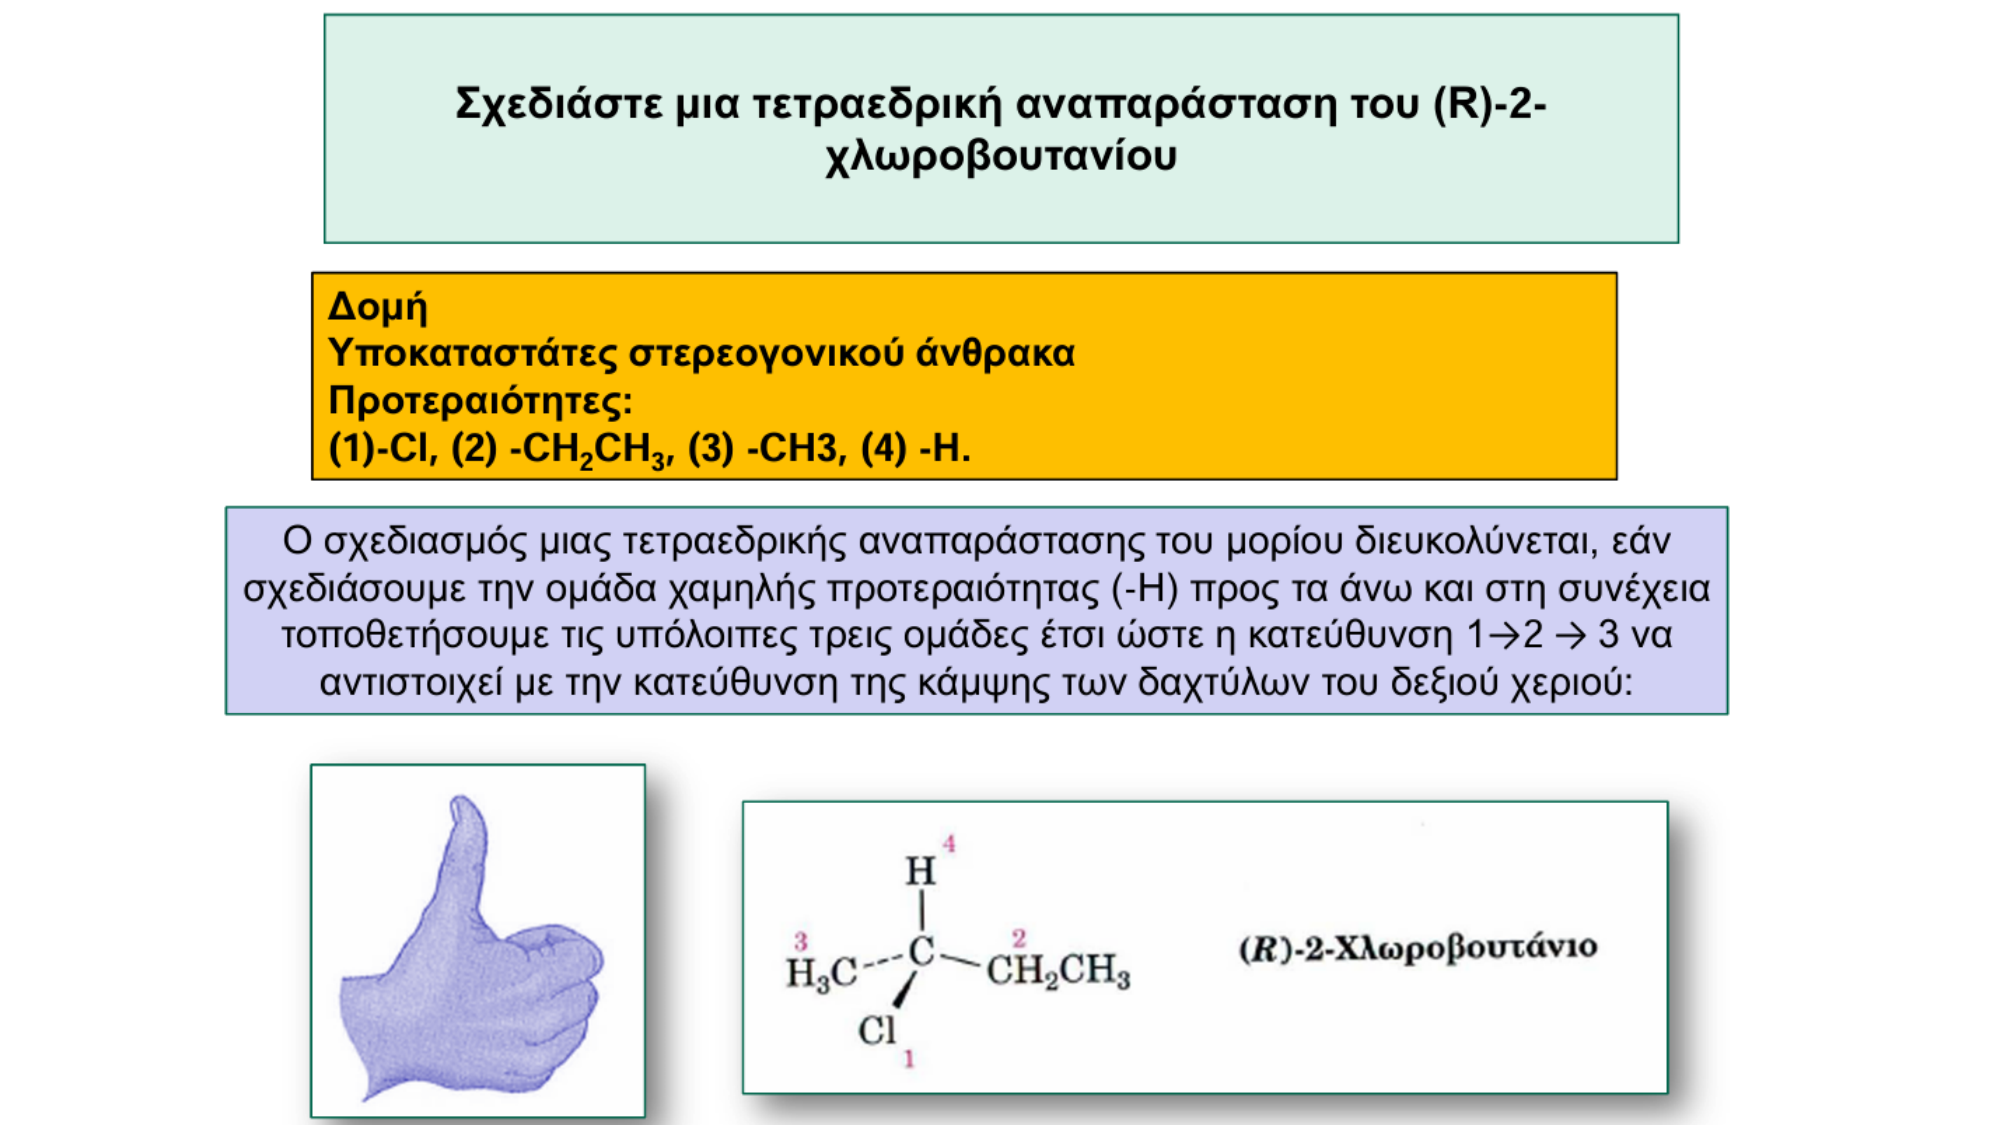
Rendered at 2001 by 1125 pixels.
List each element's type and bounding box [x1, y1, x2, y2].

picture [209, 0, 1749, 1125]
